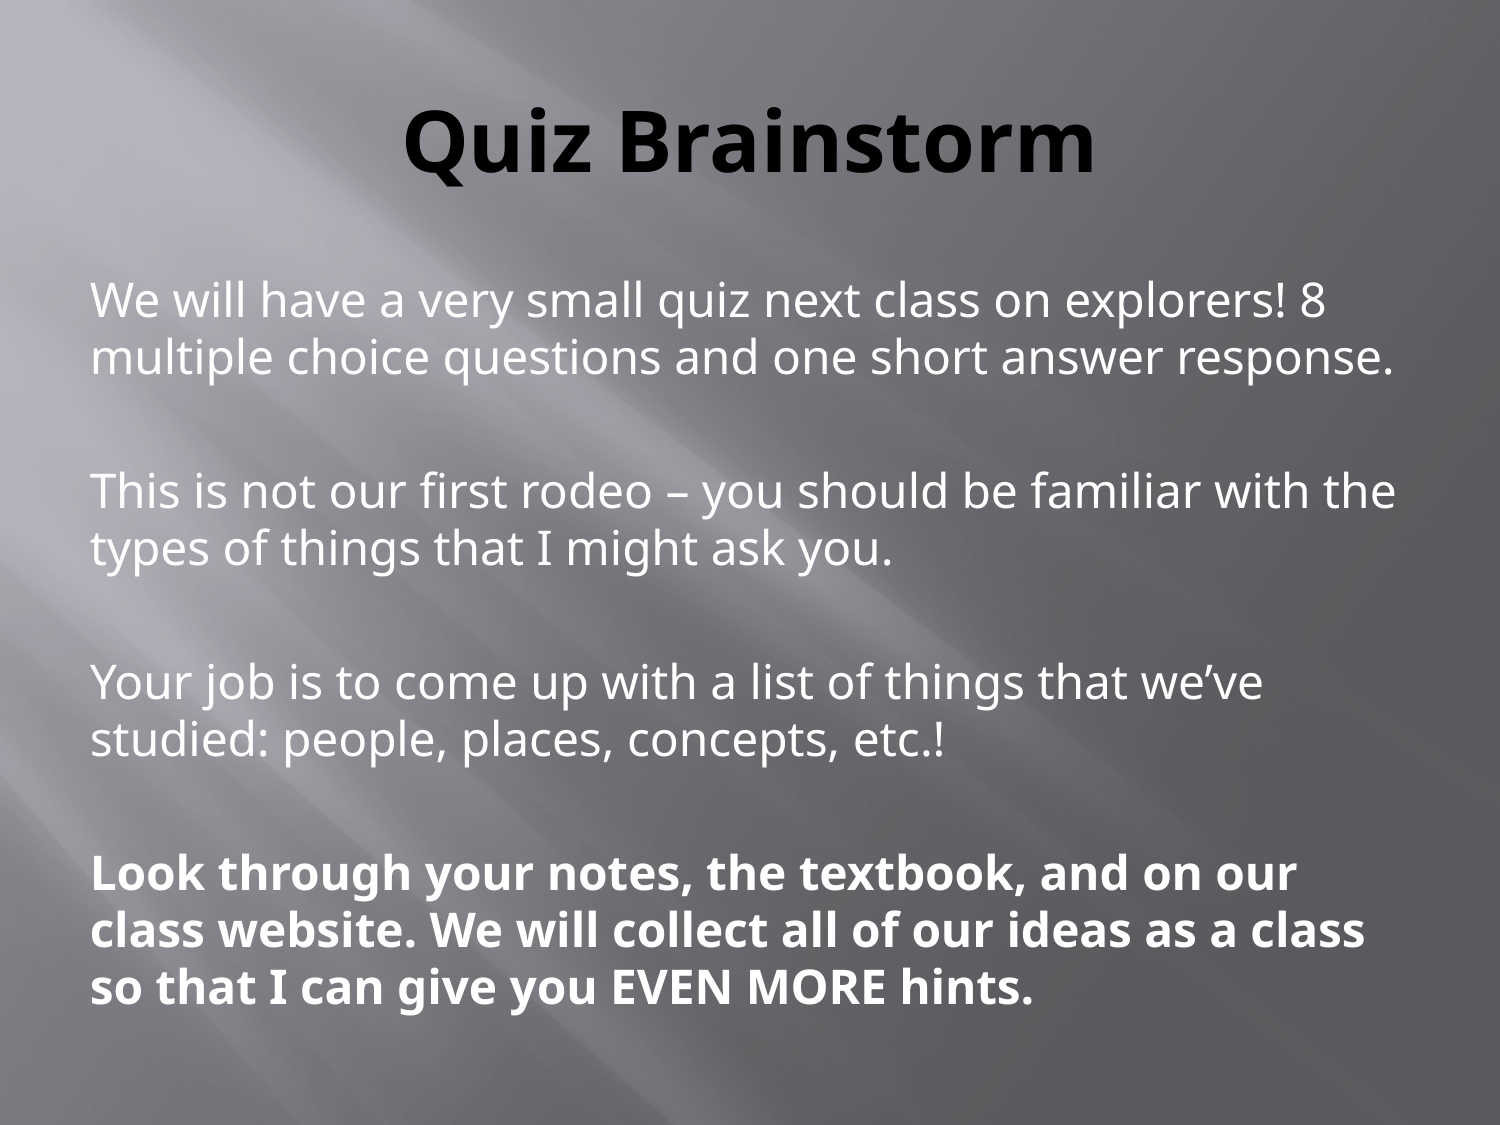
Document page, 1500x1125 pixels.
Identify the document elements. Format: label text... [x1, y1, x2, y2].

title Quiz Brainstorm [75, 45, 1425, 233]
list We will have a very small quiz next class on explorers! 8 multiple choice questions and one short answer response. This is not our first rodeo – you should be familiar with the types of things that I might ask you. Your job is to come up with a list of things that we’ve studied: people, places, concepts, etc.! Look through your notes, the textbook, and on our class website. We will collect all of our ideas as a class so that I can give you EVEN MORE hints. [75, 262, 1425, 1035]
